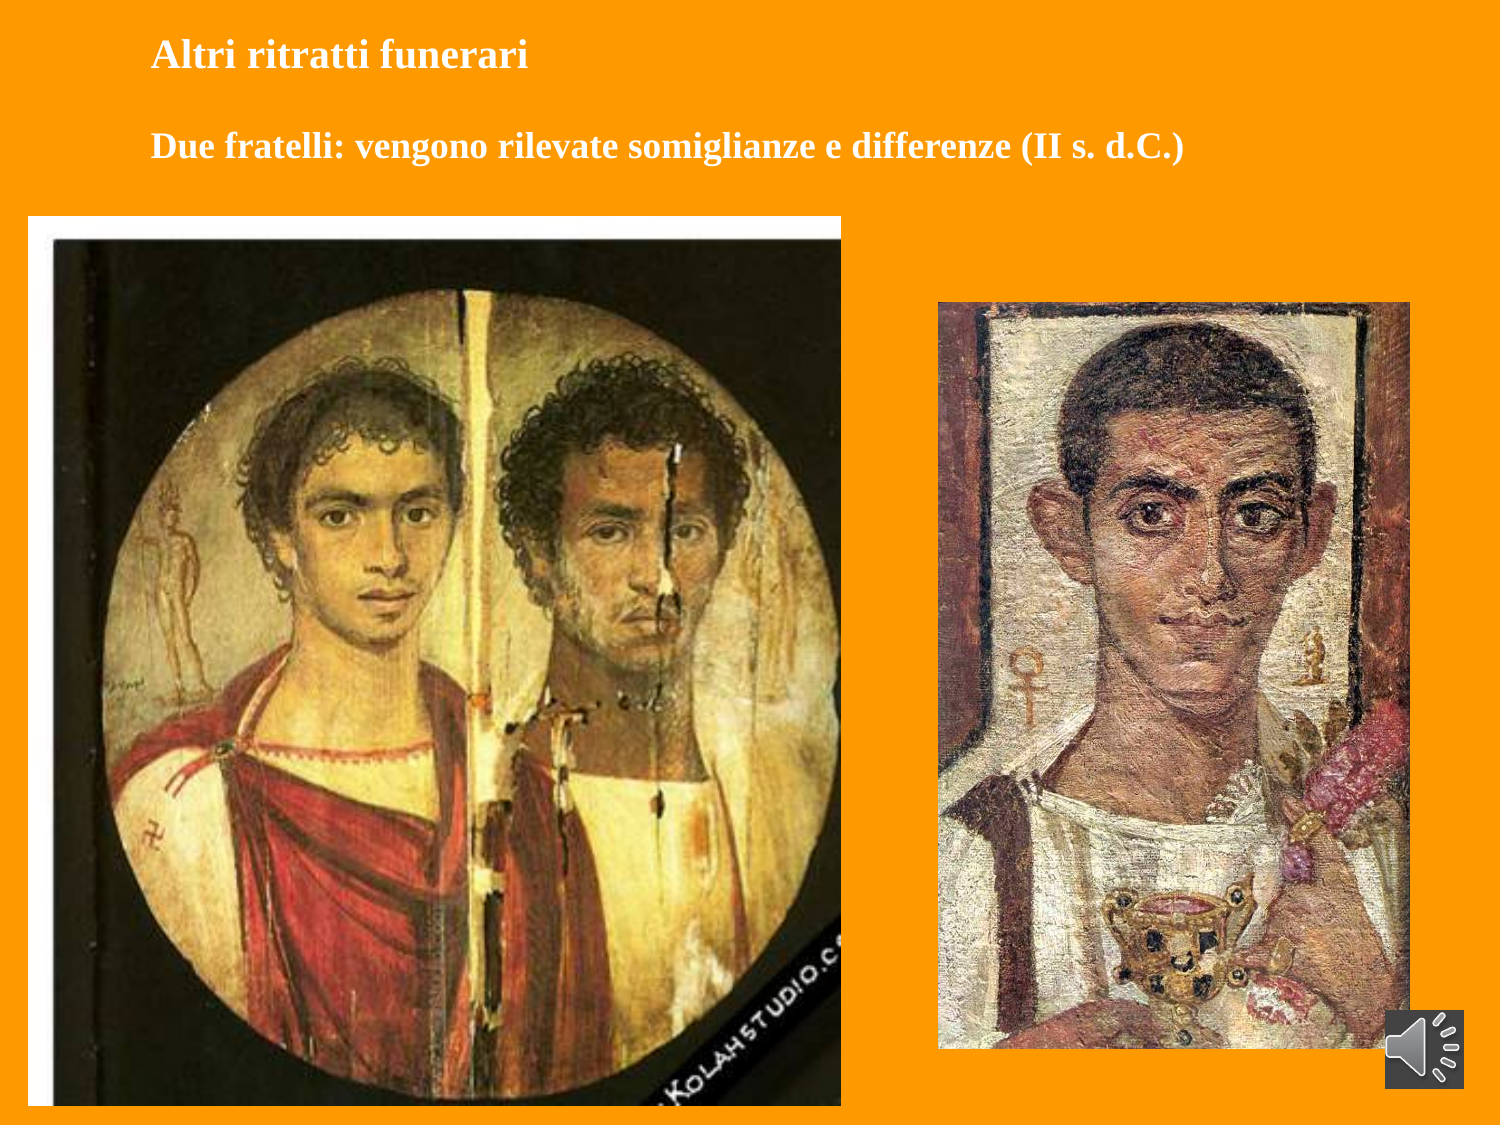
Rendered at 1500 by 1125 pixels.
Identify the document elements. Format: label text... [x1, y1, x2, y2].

picture [938, 302, 1465, 1090]
text_box Altri ritratti funerari Due fratelli: vengono rilevate somiglianze e differenze (II s. d.C.) [135, 19, 1487, 174]
picture [28, 215, 841, 1107]
